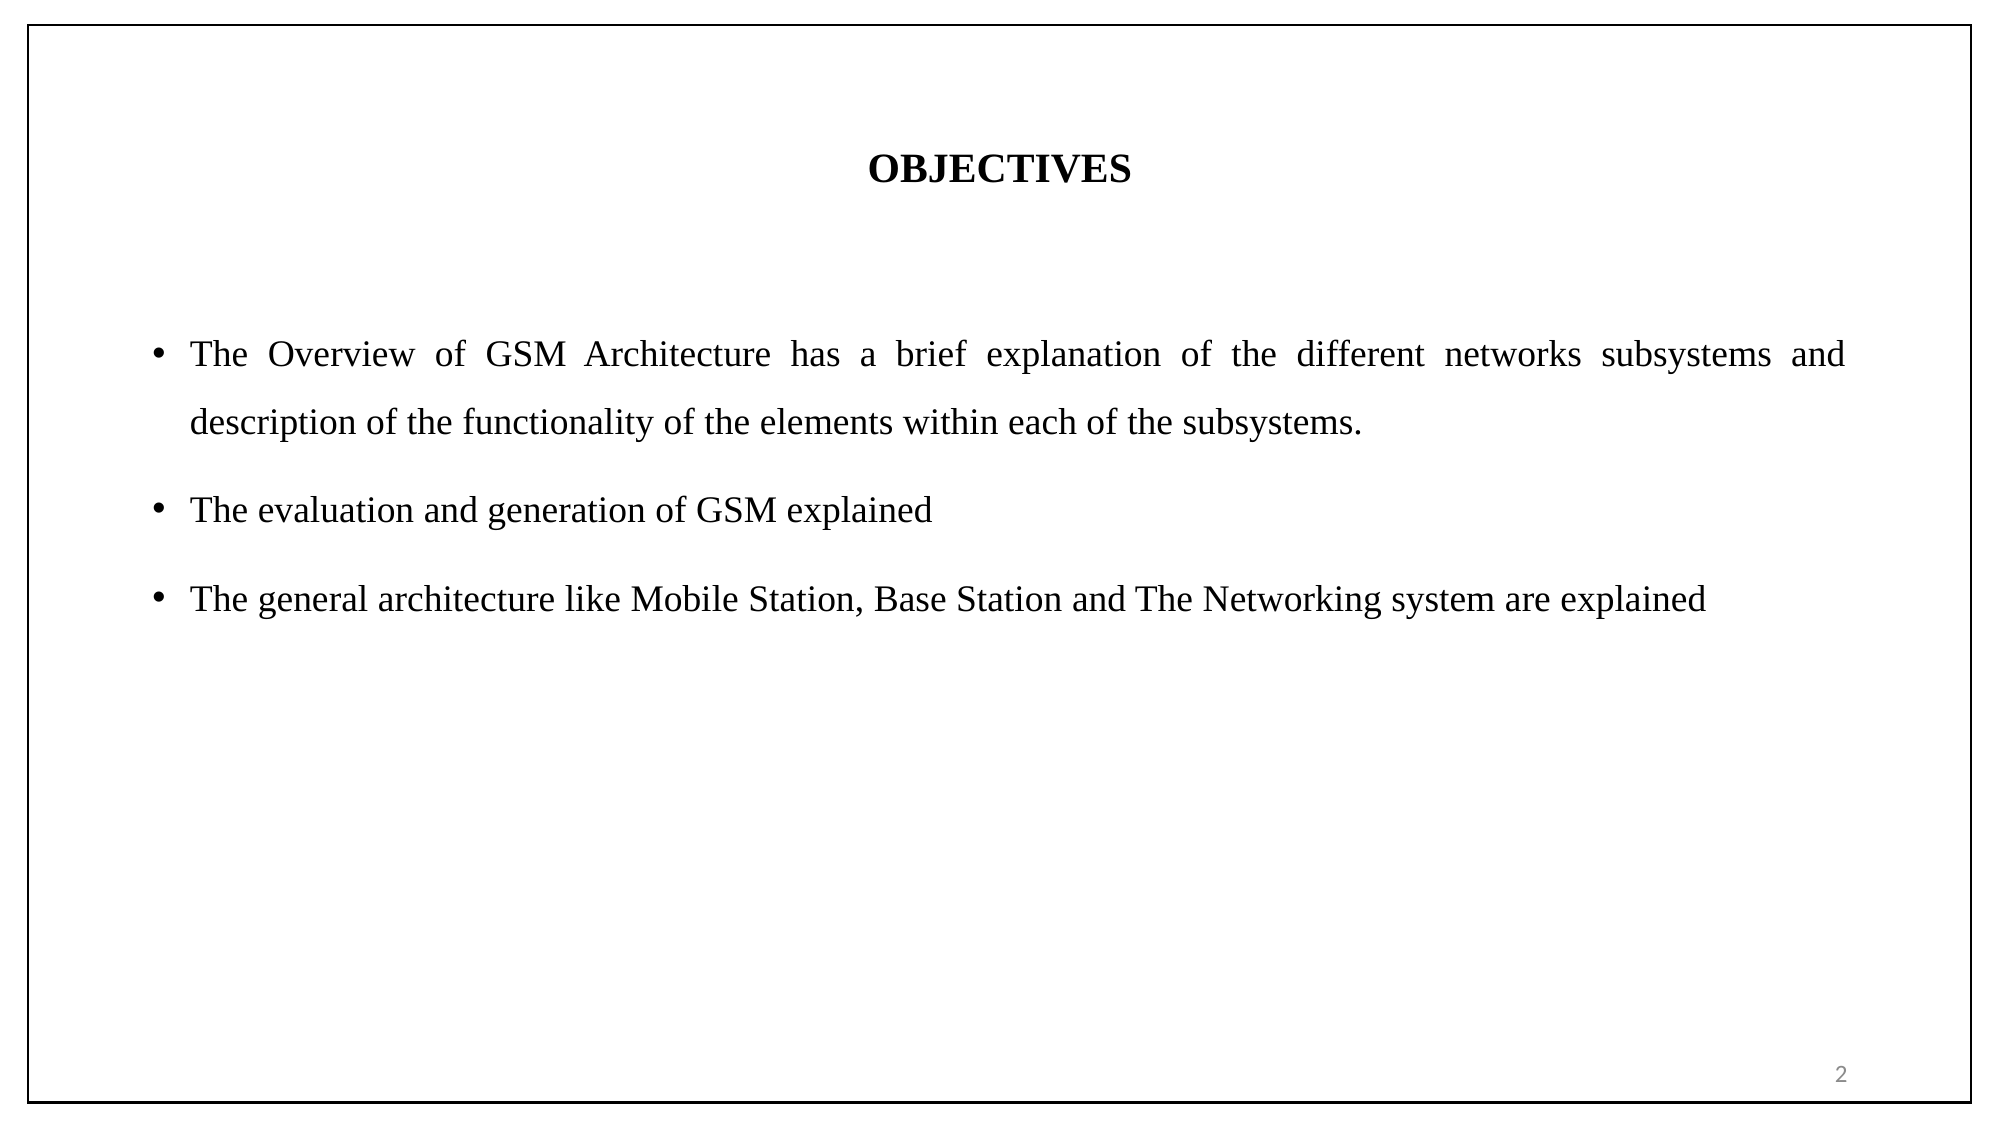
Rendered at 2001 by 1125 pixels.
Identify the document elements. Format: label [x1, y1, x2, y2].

text_box [27, 24, 1972, 1104]
